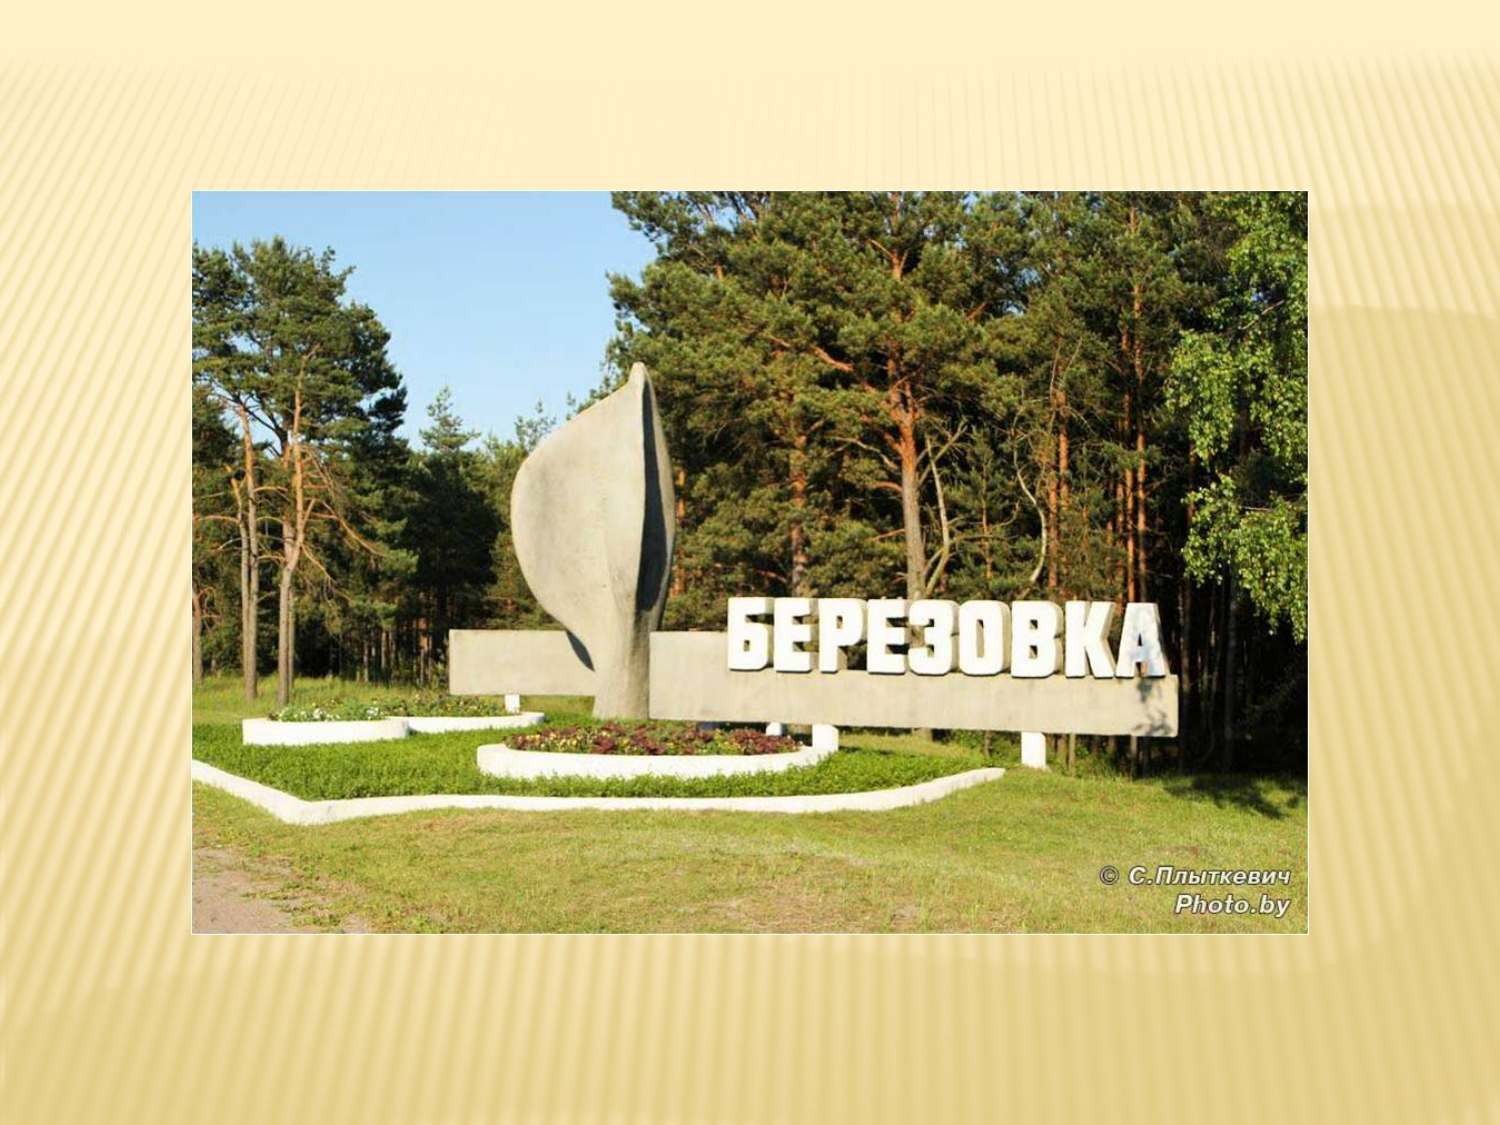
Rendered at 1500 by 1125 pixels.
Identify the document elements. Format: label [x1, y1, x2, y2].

picture [191, 189, 1309, 935]
